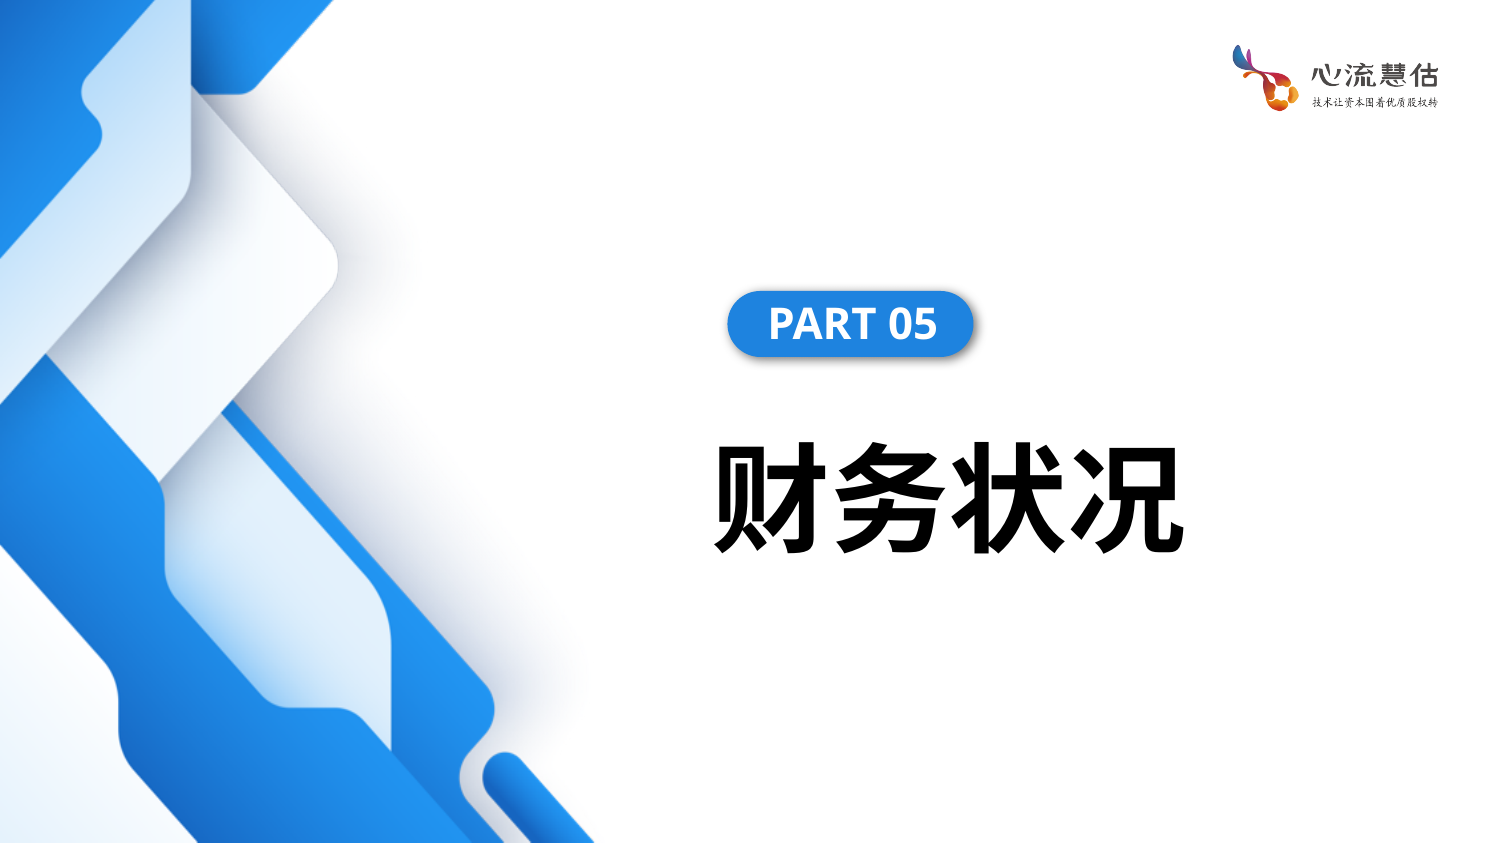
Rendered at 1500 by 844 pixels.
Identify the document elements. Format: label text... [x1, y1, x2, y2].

text_box PART 05 [728, 288, 977, 356]
picture [1223, 37, 1449, 119]
picture [0, 0, 626, 843]
text_box 财务状况 [656, 416, 1241, 575]
